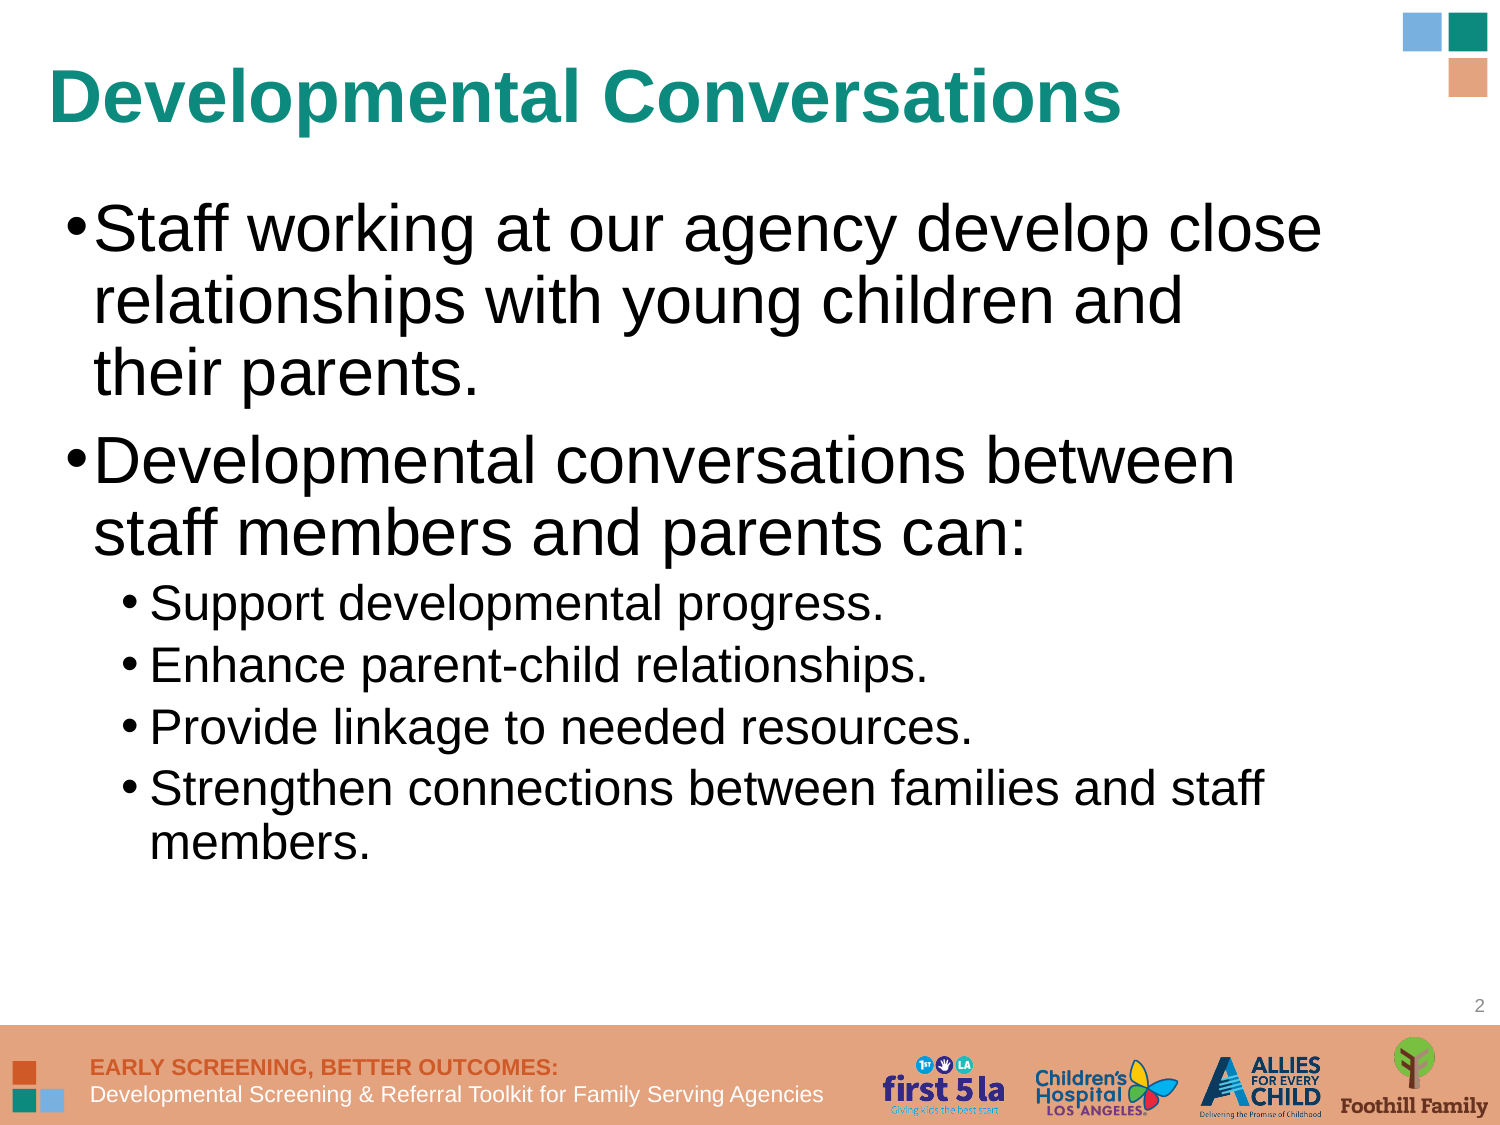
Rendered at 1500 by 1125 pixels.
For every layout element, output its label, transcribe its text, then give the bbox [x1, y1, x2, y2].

list Staff working at our agency develop close relationships with young children and their parents. Developmental conversations between staff members and parents can: Support developmental progress. Enhance parent-child relationships. Provide linkage to needed resources. Strengthen connections between families and staff members. [50, 186, 1344, 900]
picture [875, 1049, 1012, 1125]
picture [1034, 1058, 1180, 1117]
picture [1195, 1051, 1327, 1121]
slide_number 2 [1162, 975, 1500, 1035]
title Developmental Conversations [48, 50, 1225, 214]
picture [1341, 1037, 1488, 1118]
